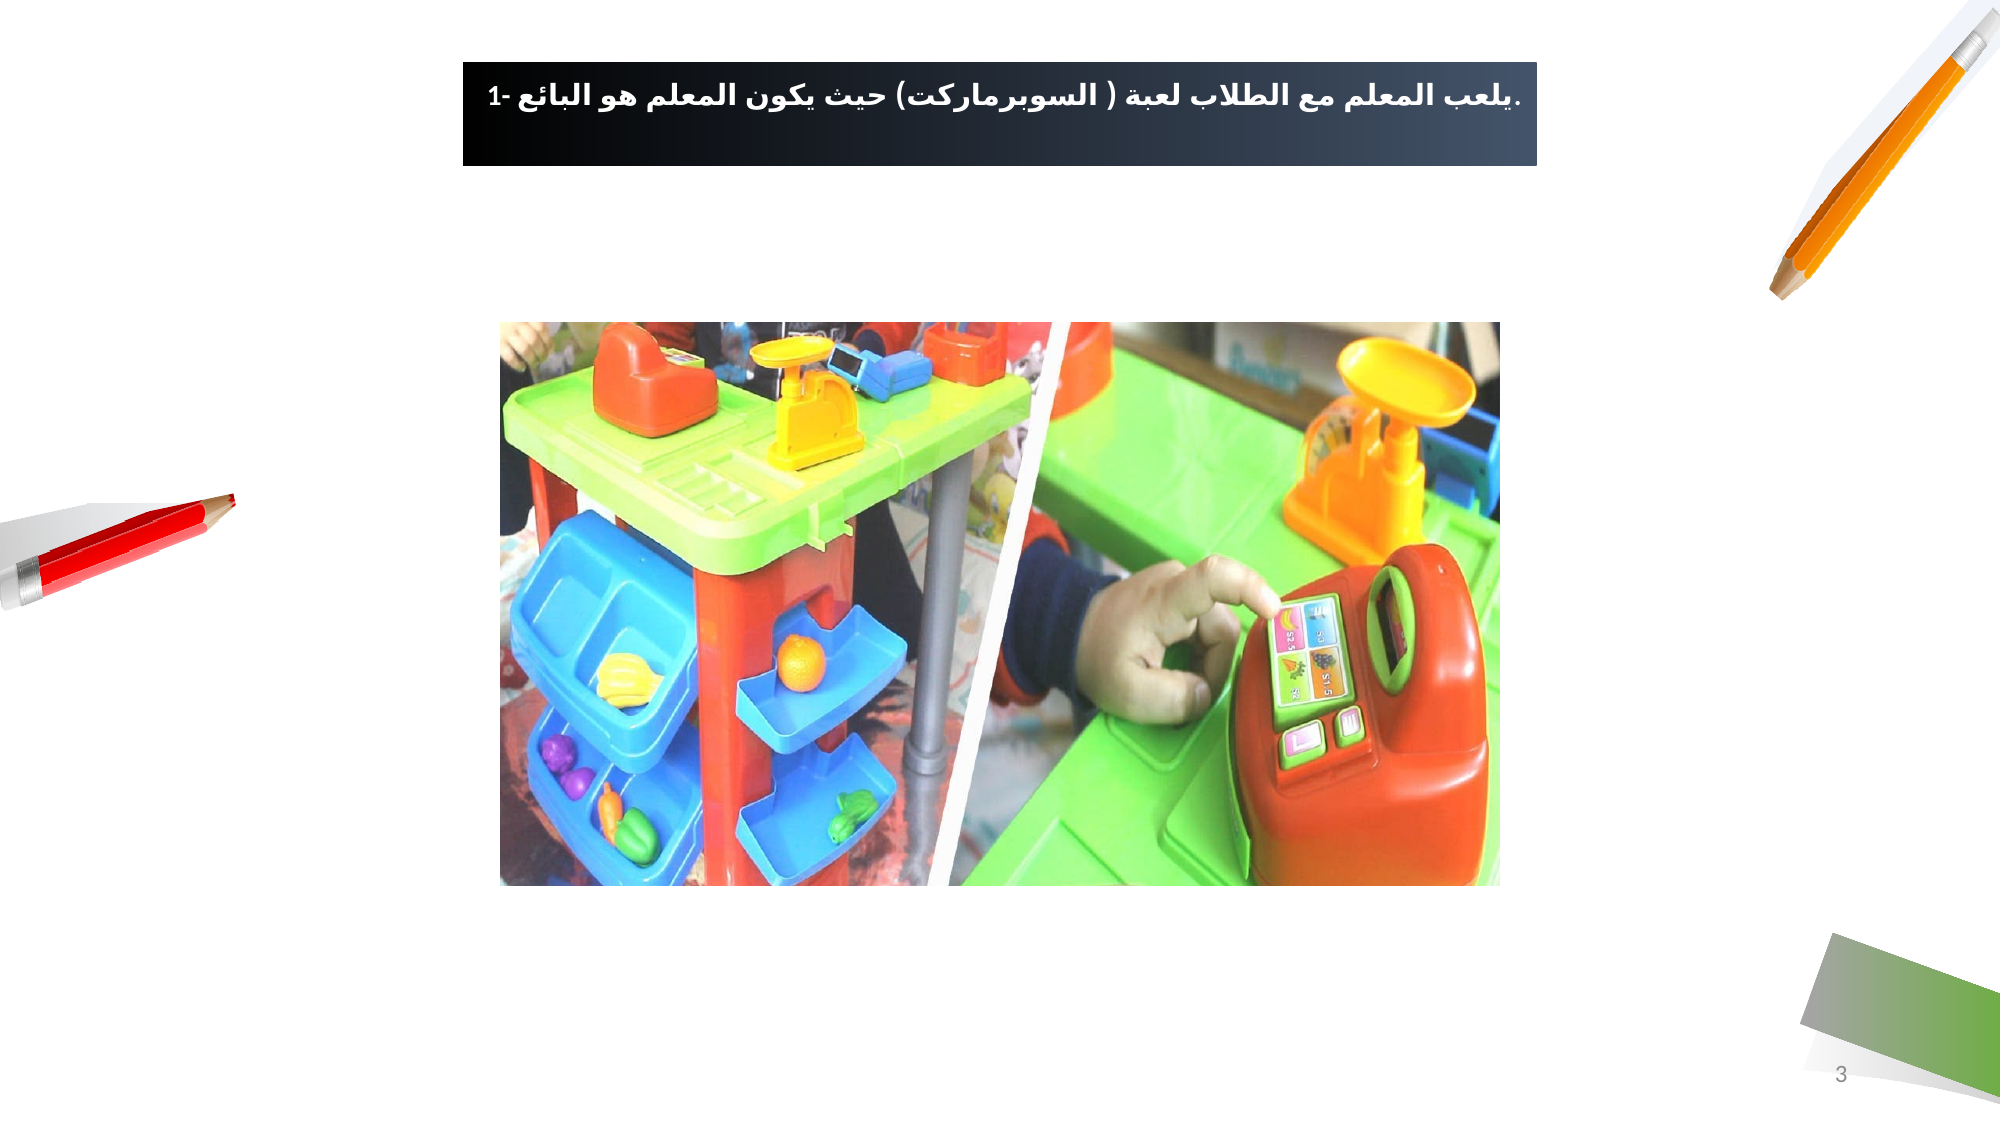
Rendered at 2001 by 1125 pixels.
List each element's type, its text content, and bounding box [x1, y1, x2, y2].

title 1- يلعب المعلم مع الطلاب لعبة ( السوبرماركت) حيث يكون المعلم هو البائع. [463, 62, 1537, 166]
picture [0, 493, 248, 613]
slide_number 3 [1412, 1042, 1863, 1103]
picture [1755, 0, 2000, 322]
picture [499, 322, 1500, 886]
